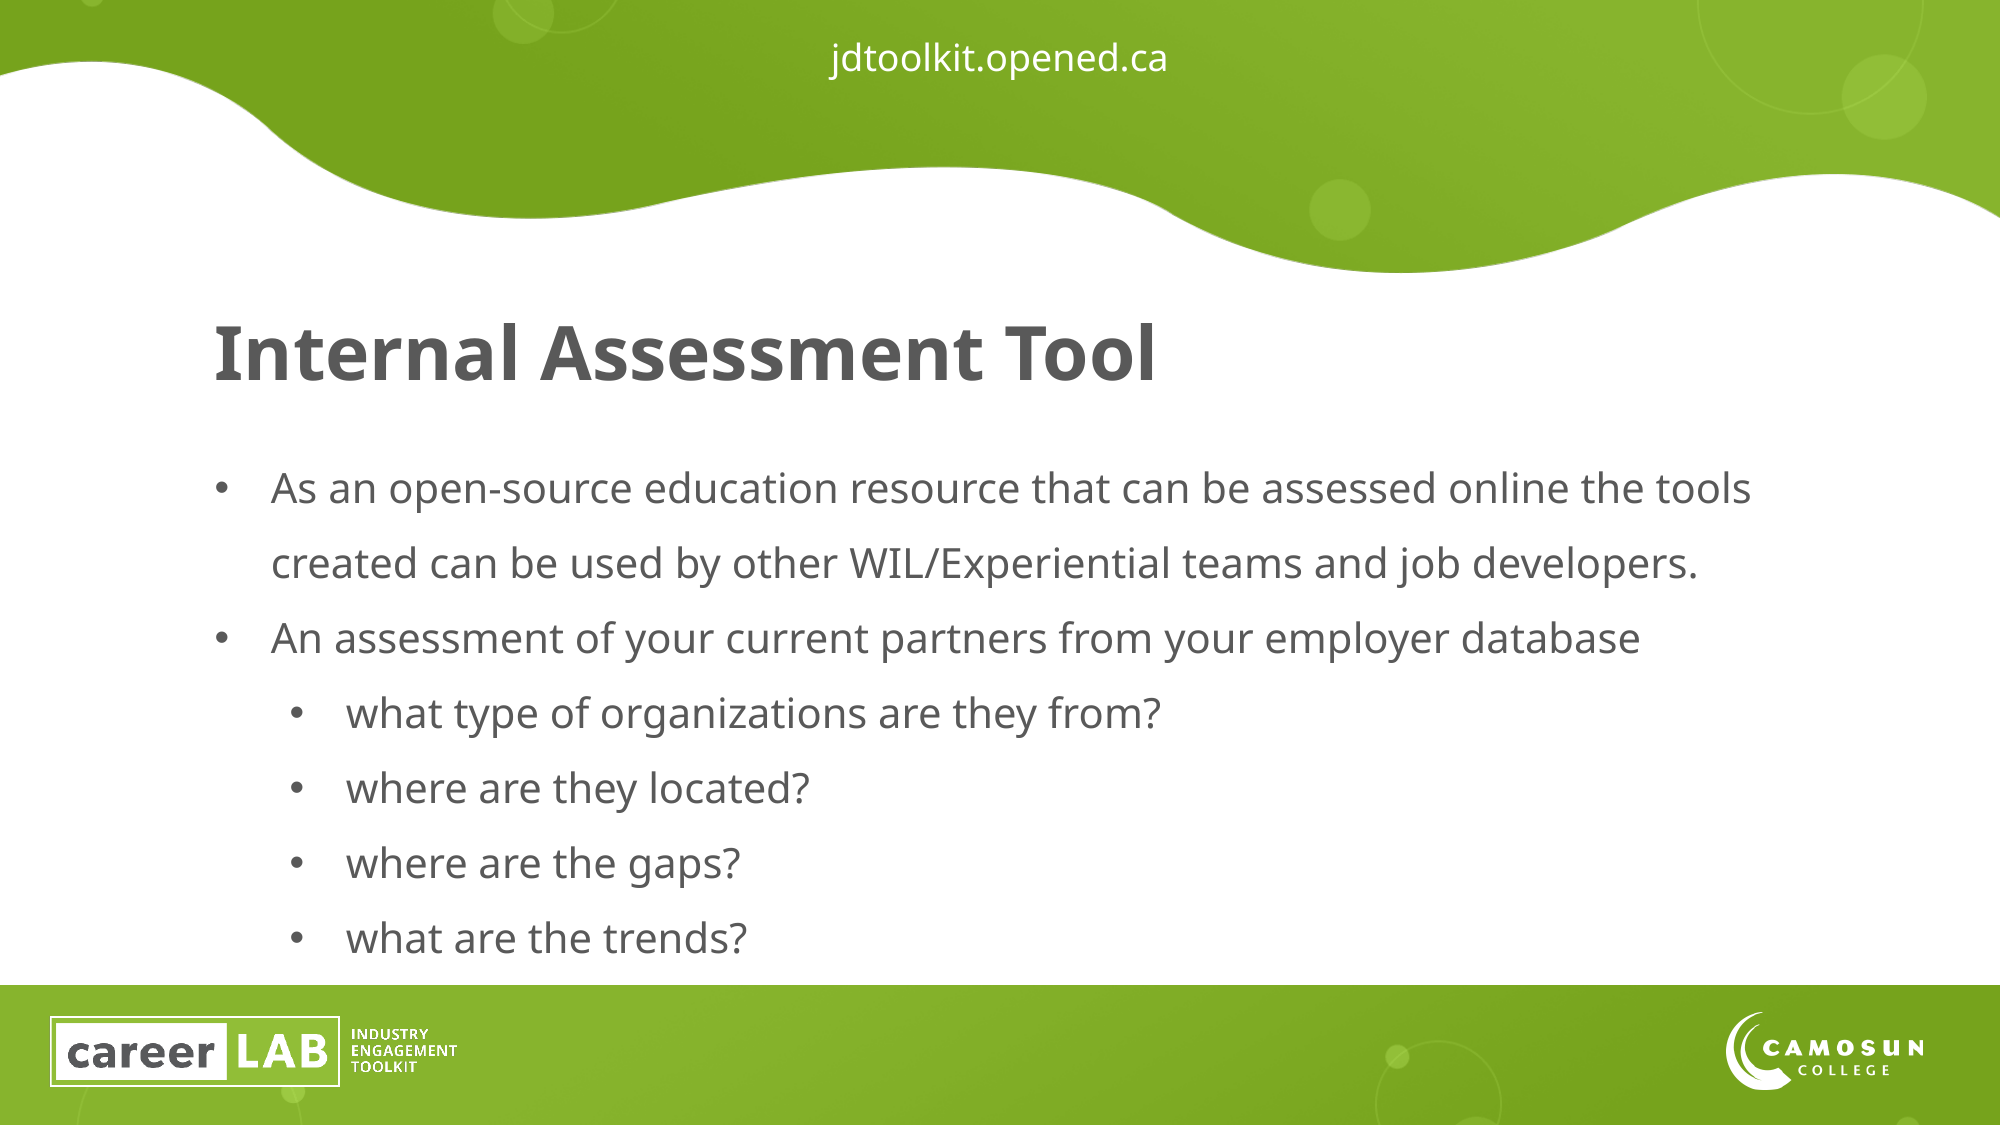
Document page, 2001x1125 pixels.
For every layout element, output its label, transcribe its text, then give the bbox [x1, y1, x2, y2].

picture [0, 985, 2000, 1125]
text_box Internal Assessment Tool [199, 298, 1456, 374]
picture [0, 0, 2000, 274]
text_box As an open-source education resource that can be assessed online the tools created can be used by other WIL/Experiential teams and job developers. An assessment of your current partners from your employer database what type of organizations are they from? where are they located? where are the gaps? what are the trends? [199, 374, 1830, 969]
text_box jdtoolkit.opened.ca [449, 27, 1551, 87]
